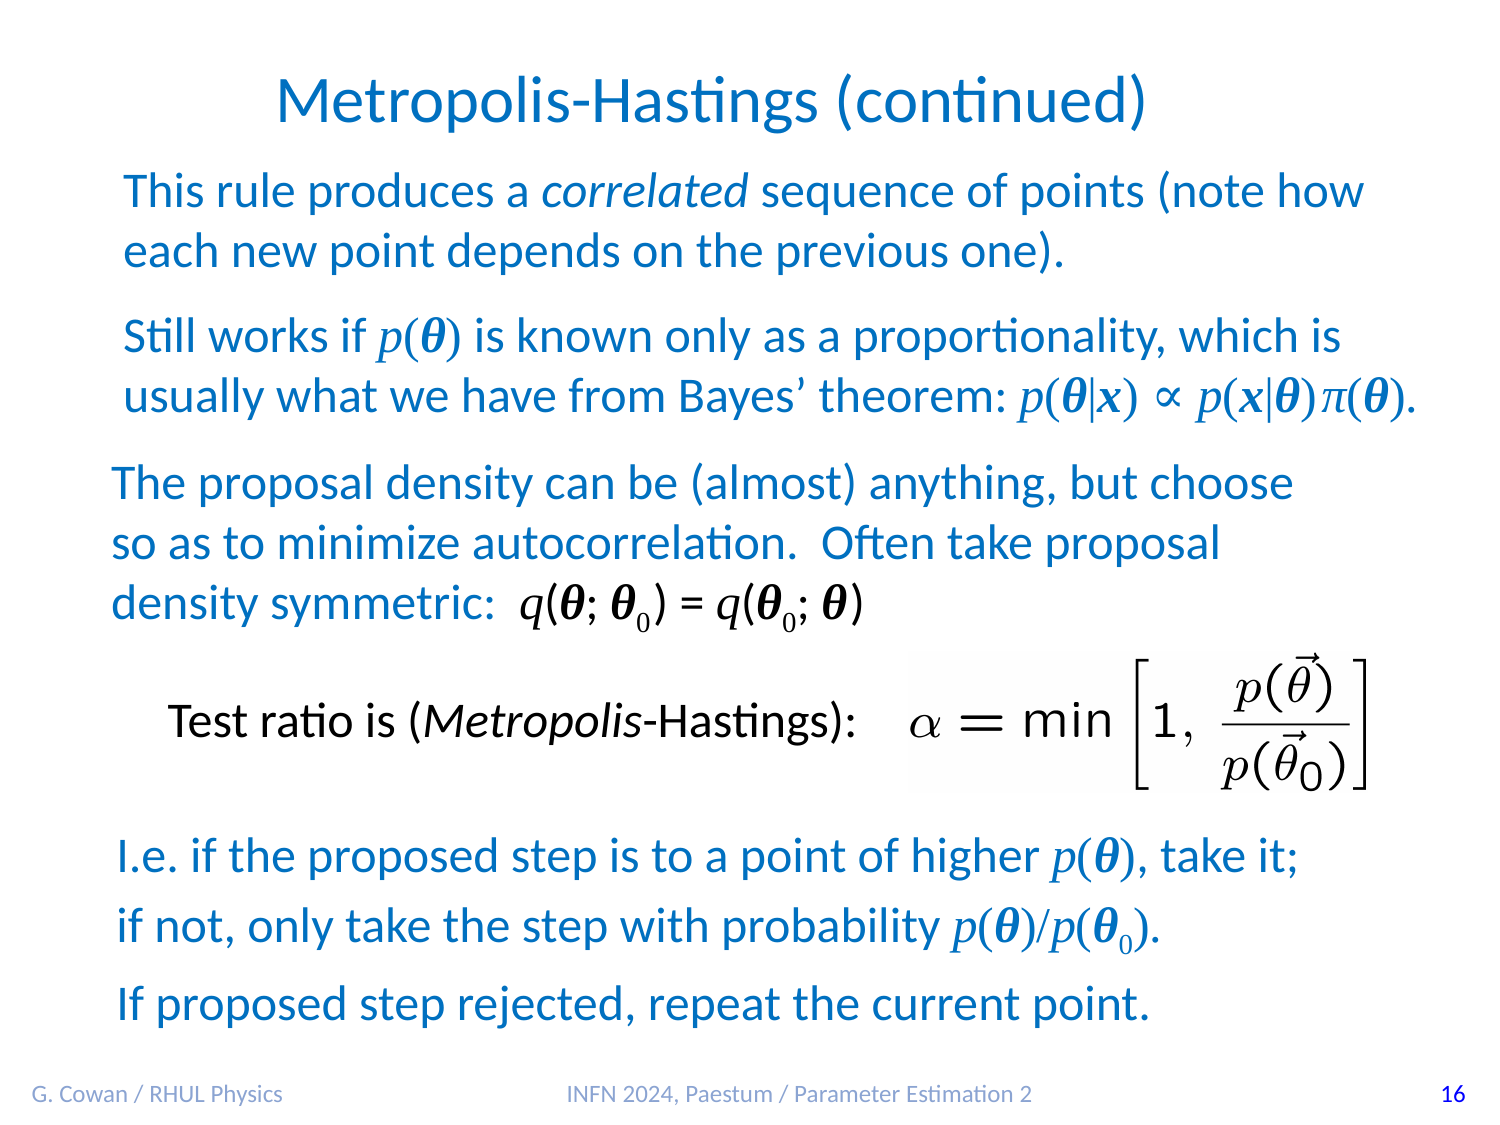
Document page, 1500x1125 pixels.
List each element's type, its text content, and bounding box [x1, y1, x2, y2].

picture [907, 651, 1368, 793]
slide_number G. Cowan / RHUL Physics [16, 1062, 338, 1123]
text_box Metropolis-Hastings (continued) [248, 60, 1175, 130]
text_box This rule produces a correlated sequence of points (note how each new point depends on the previous one). Still works if p(θ) is known only as a proportionality, which is usually what we have from Bayes’ theorem: p(θ|x) ∝ p(x|θ) π(θ). [108, 150, 1434, 431]
text_box The proposal density can be (almost) anything, but choose so as to minimize autocorrelation. Often take proposal density symmetric: q(θ; θ0 ) = q(θ0; θ ) [96, 442, 1310, 646]
text_box I.e. if the proposed step is to a point of higher p(θ), take it; if not, only take the step with probability p(θ)/p(θ0). If proposed step rejected, repeat the current point. [101, 815, 1337, 1038]
footer INFN 2024, Paestum / Parameter Estimation 2 [338, 1062, 1262, 1123]
slide_number 16 [1262, 1062, 1481, 1123]
text_box Test ratio is (Metropolis-Hastings): [153, 679, 873, 755]
